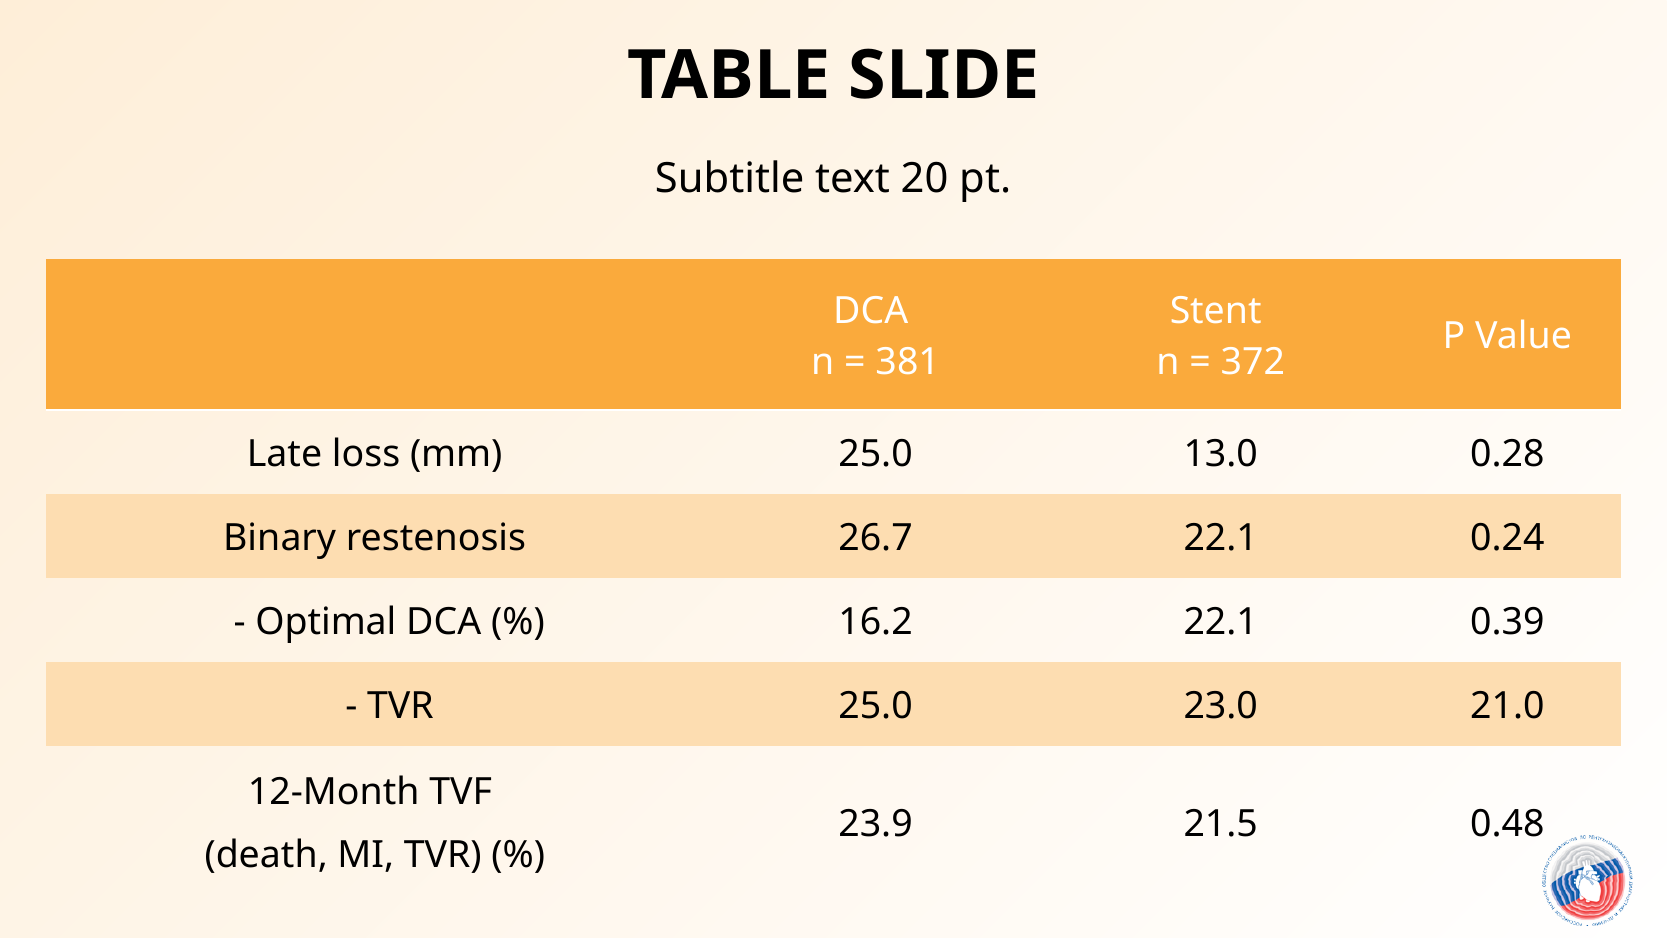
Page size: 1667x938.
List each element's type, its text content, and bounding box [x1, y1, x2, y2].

table_cell 16.2 [704, 578, 1047, 662]
table_cell 13.0 [1047, 411, 1394, 494]
table_header Stent n = 372 [1047, 259, 1394, 409]
table_cell 23.9 [704, 746, 1047, 897]
table_cell - TVR [46, 662, 704, 746]
table_cell 22.1 [1047, 578, 1394, 662]
title TABLE SLIDE [0, 31, 1667, 121]
table_cell 26.7 [704, 494, 1047, 578]
table_cell - Optimal DCA (%) [46, 578, 704, 662]
table_cell 0.24 [1394, 494, 1621, 578]
table_header DCA n = 381 [704, 259, 1047, 409]
table_header [46, 259, 704, 409]
table_cell 25.0 [704, 411, 1047, 494]
table_cell 22.1 [1047, 494, 1394, 578]
table_cell 0.39 [1394, 578, 1621, 662]
table_header P Value [1394, 259, 1621, 409]
picture [1542, 835, 1633, 926]
table_cell 0.48 [1394, 746, 1621, 897]
table_cell Late loss (mm) [46, 411, 704, 494]
table_cell 21.5 [1047, 746, 1394, 897]
table_cell 23.0 [1047, 662, 1394, 746]
table_cell Binary restenosis [46, 494, 704, 578]
table_cell 12-Month TVF (death, MI, TVR) (%) [46, 746, 704, 897]
table_cell 25.0 [704, 662, 1047, 746]
table_cell 0.28 [1394, 411, 1621, 494]
table_cell 21.0 [1394, 662, 1621, 746]
list Subtitle text 20 pt. [45, 148, 1621, 409]
